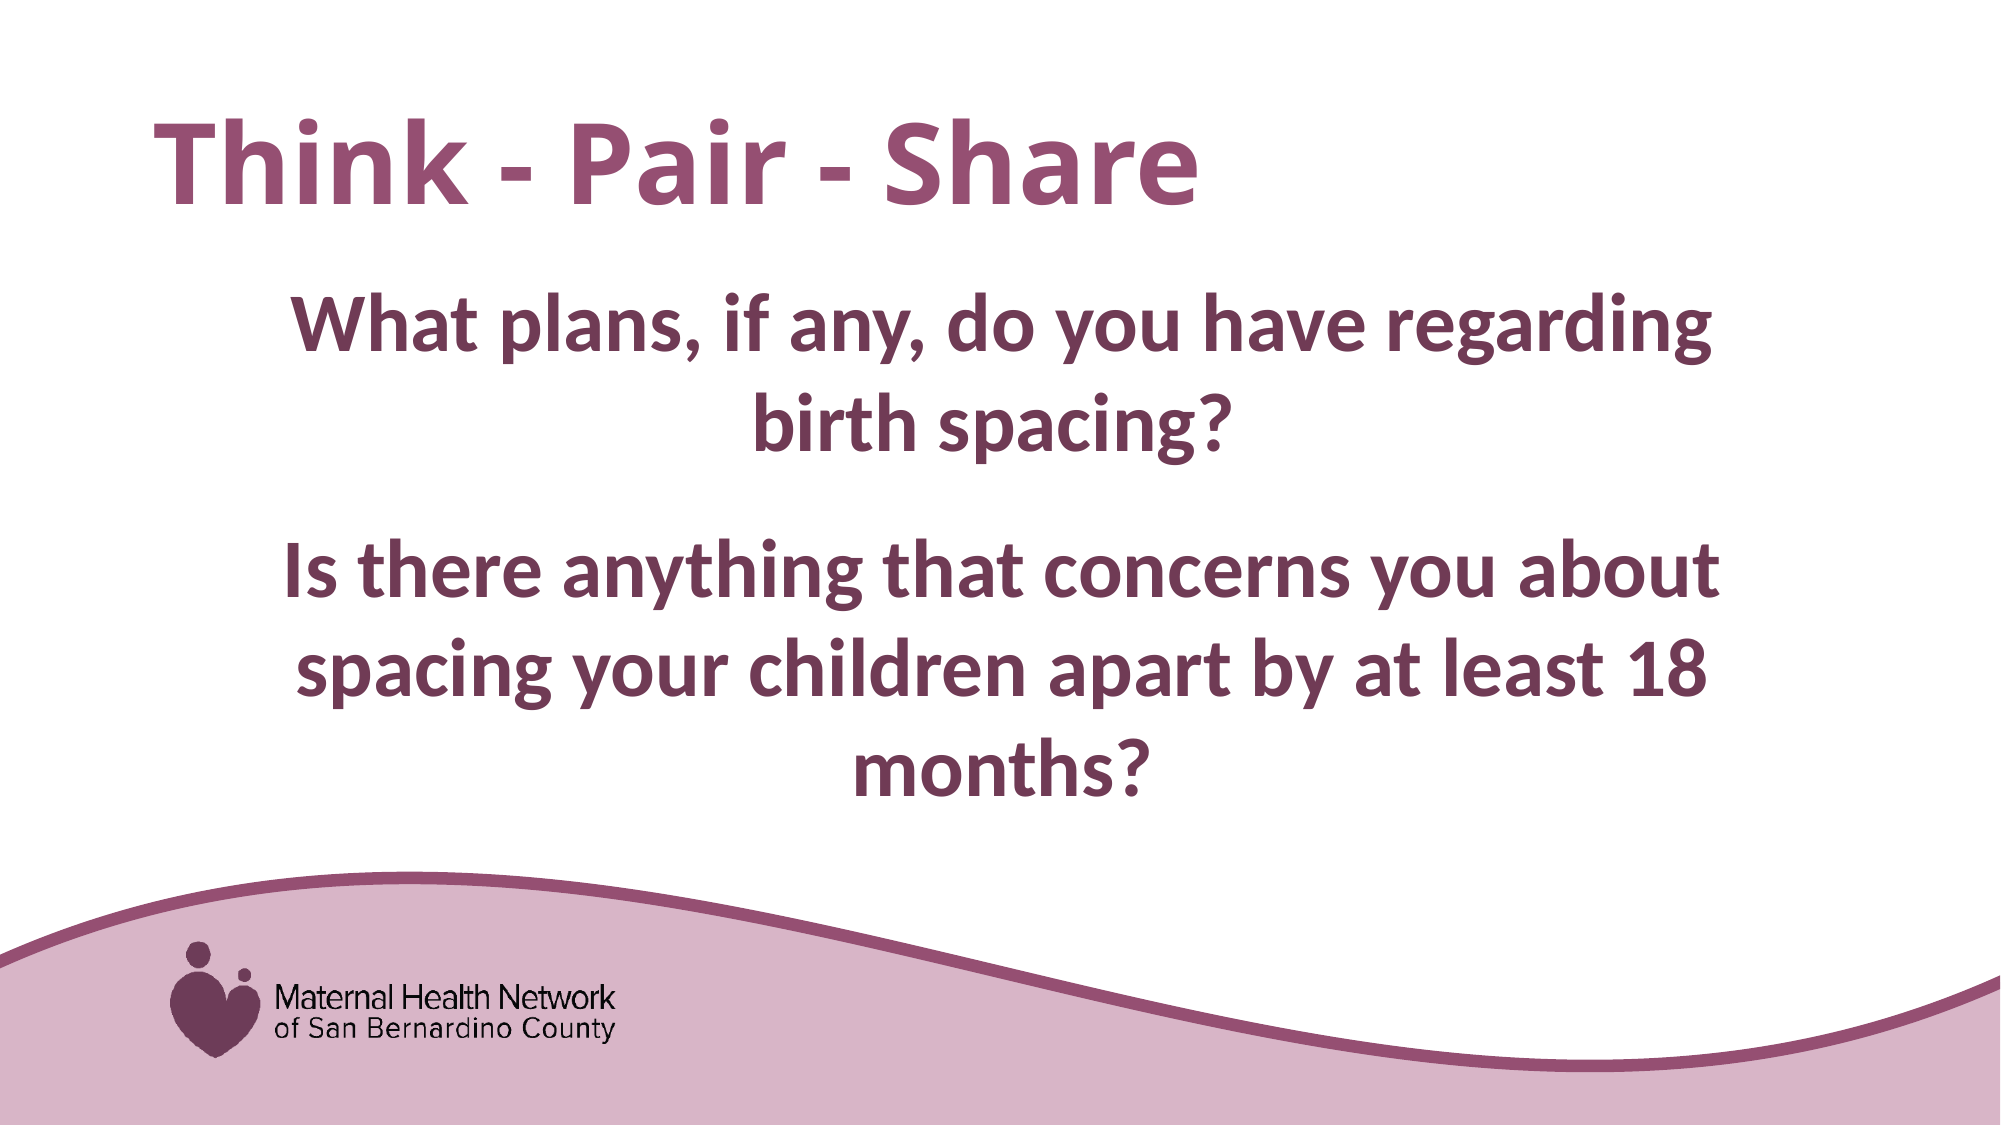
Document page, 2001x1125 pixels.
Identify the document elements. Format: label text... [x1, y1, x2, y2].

list What plans, if any, do you have regarding birth spacing? Is there anything that concerns you about spacing your children apart by at least 18 months? [205, 260, 1800, 1125]
picture [160, 933, 205, 1066]
title Think - Pair - Share [137, 59, 1863, 278]
